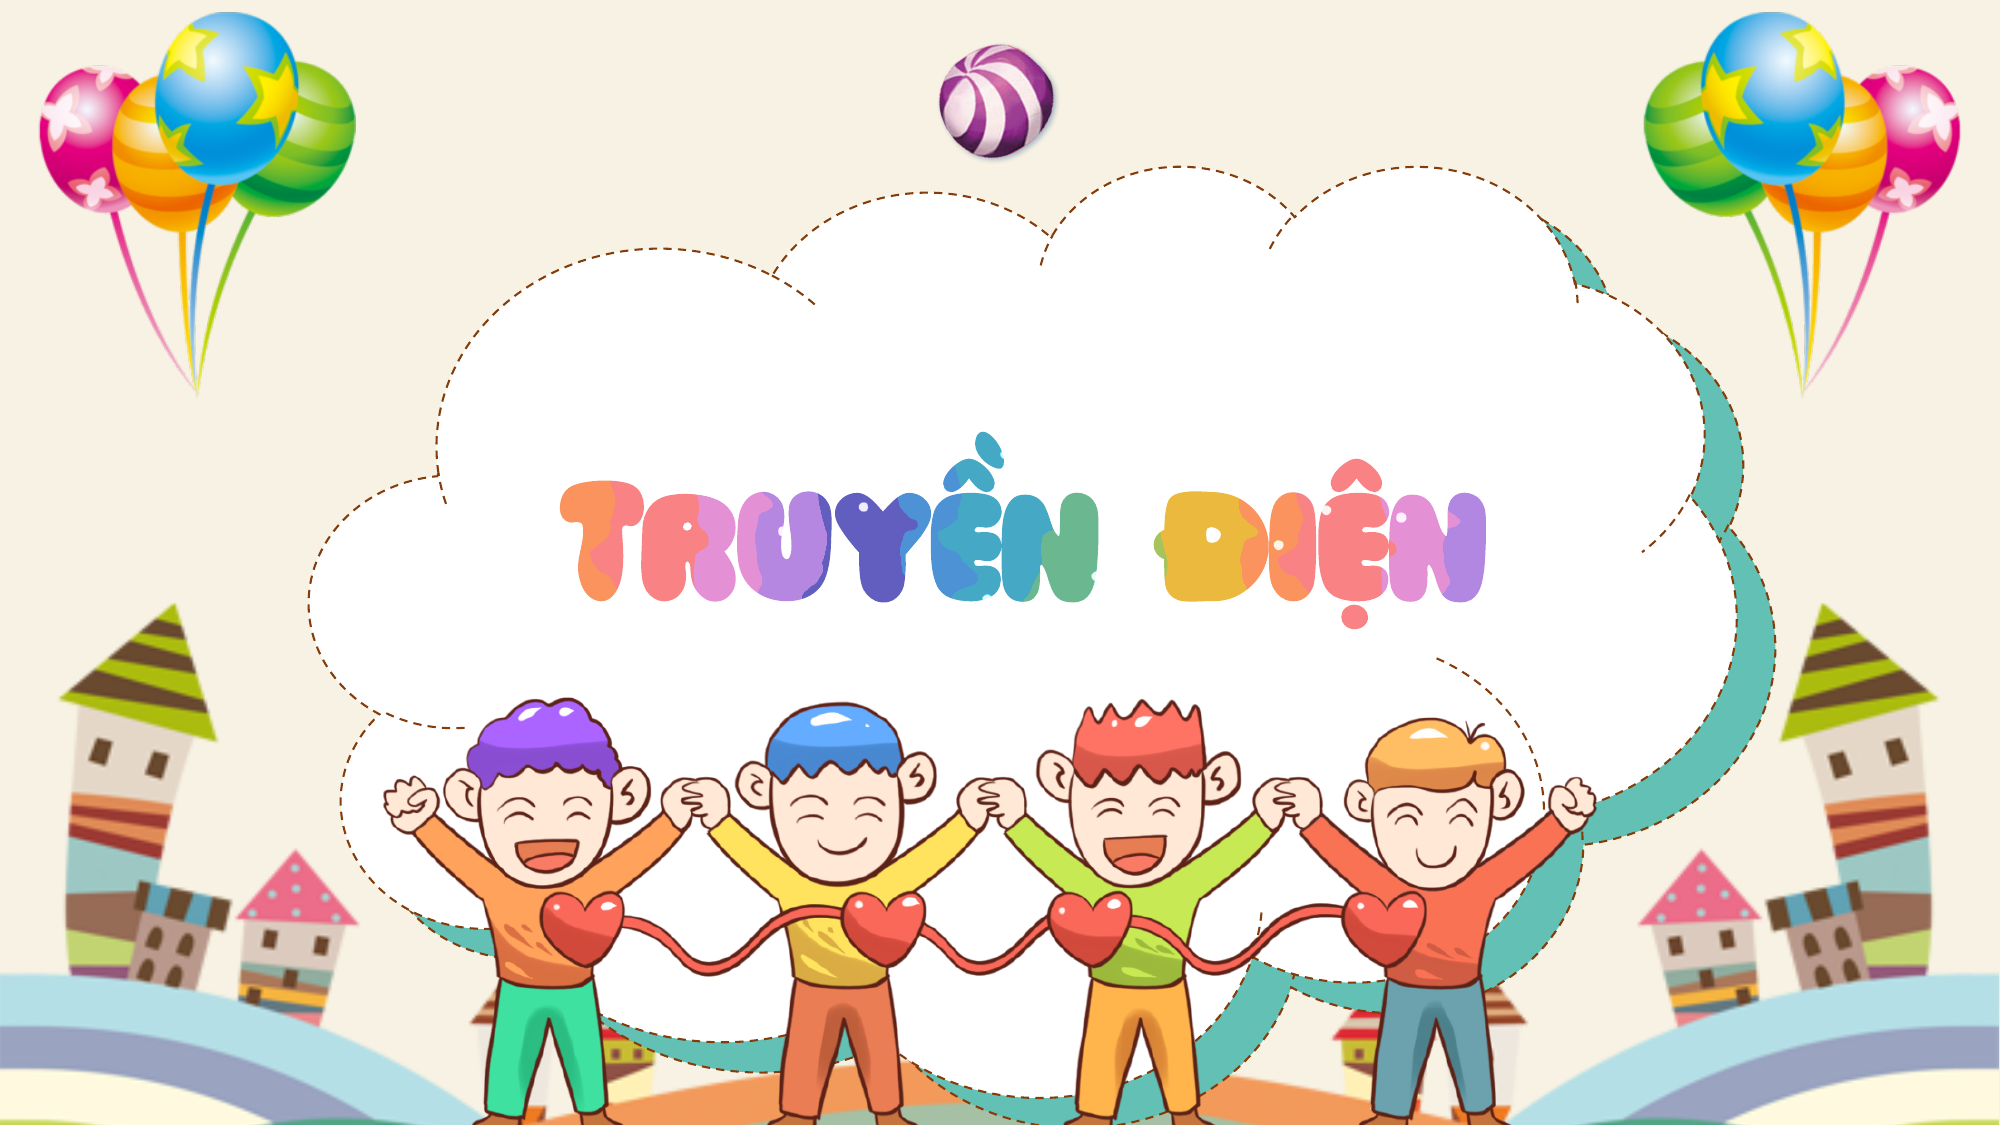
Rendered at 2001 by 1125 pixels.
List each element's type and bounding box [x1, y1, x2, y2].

text_box [0, 403, 309, 1125]
picture [1596, 0, 2000, 403]
text_box [309, 163, 1775, 1125]
picture [328, 431, 1633, 1125]
text_box [404, 41, 1596, 163]
text_box [1775, 403, 2000, 1125]
picture [0, 0, 404, 403]
